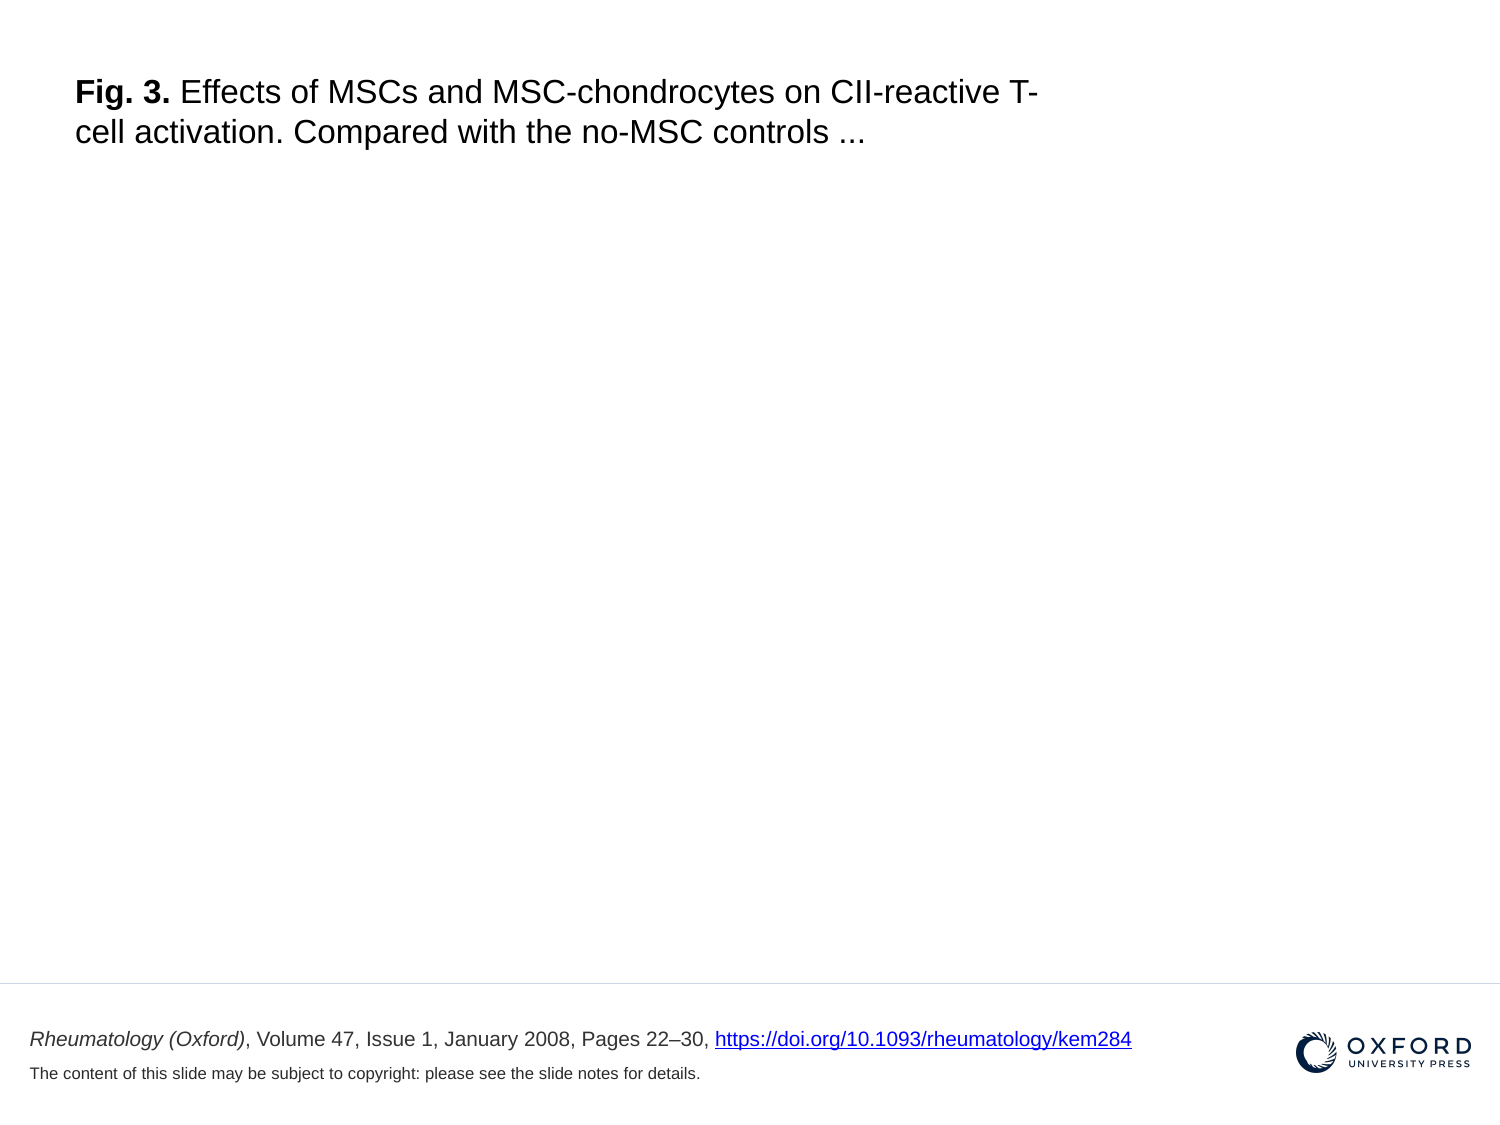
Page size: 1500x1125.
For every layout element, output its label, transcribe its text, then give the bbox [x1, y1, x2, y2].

picture [1296, 1032, 1471, 1073]
title Fig. 3. Effects of MSCs and MSC-chondrocytes on CII-reactive T-cell activation. Compared with the no-MSC controls ... [75, 69, 1078, 171]
footer Rheumatology (Oxford), Volume 47, Issue 1, January 2008, Pages 22–30, https://doi.org/10.1093/rheumatology/kem284 The content of this slide may be subject to copyright: please see the slide notes for details. [0, 983, 1260, 1125]
